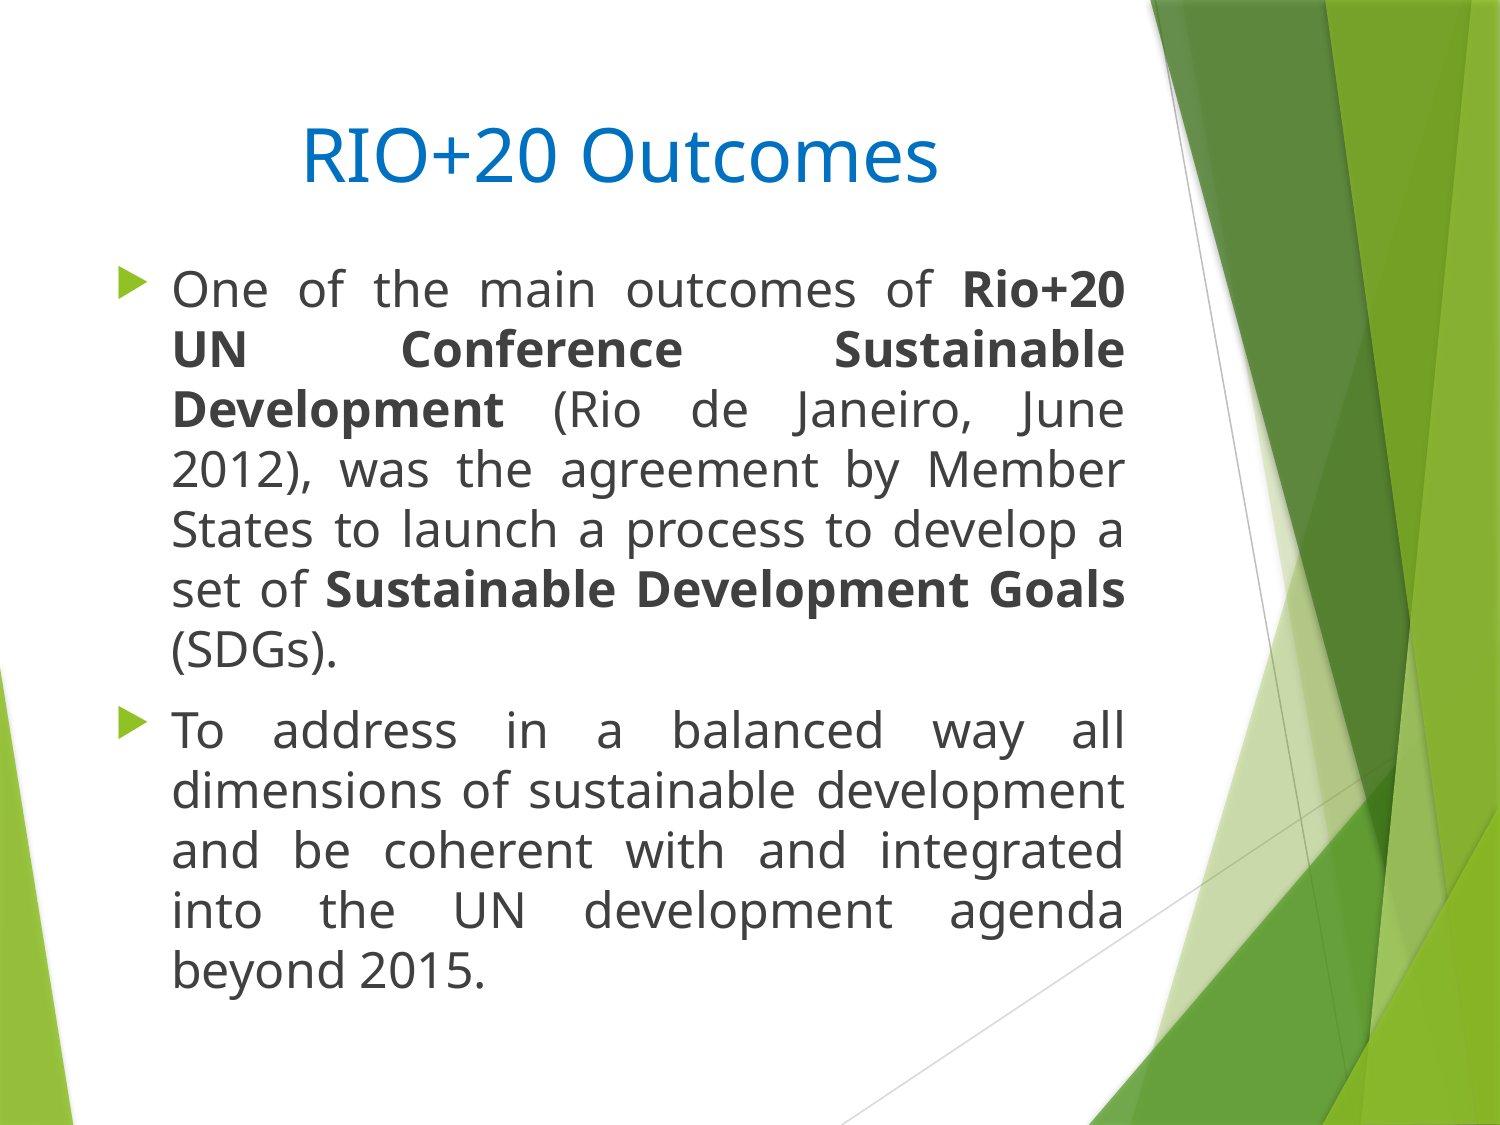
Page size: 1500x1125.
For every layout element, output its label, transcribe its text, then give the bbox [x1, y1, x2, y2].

title RIO+20 Outcomes [99, 99, 1142, 238]
list One of the main outcomes of Rio+20 UN Conference Sustainable Development (Rio de Janeiro, June 2012), was the agreement by Member States to launch a process to develop a set of Sustainable Development Goals (SDGs). To address in a balanced way all dimensions of sustainable development and be coherent with and integrated into the UN development agenda beyond 2015. [99, 249, 1142, 991]
